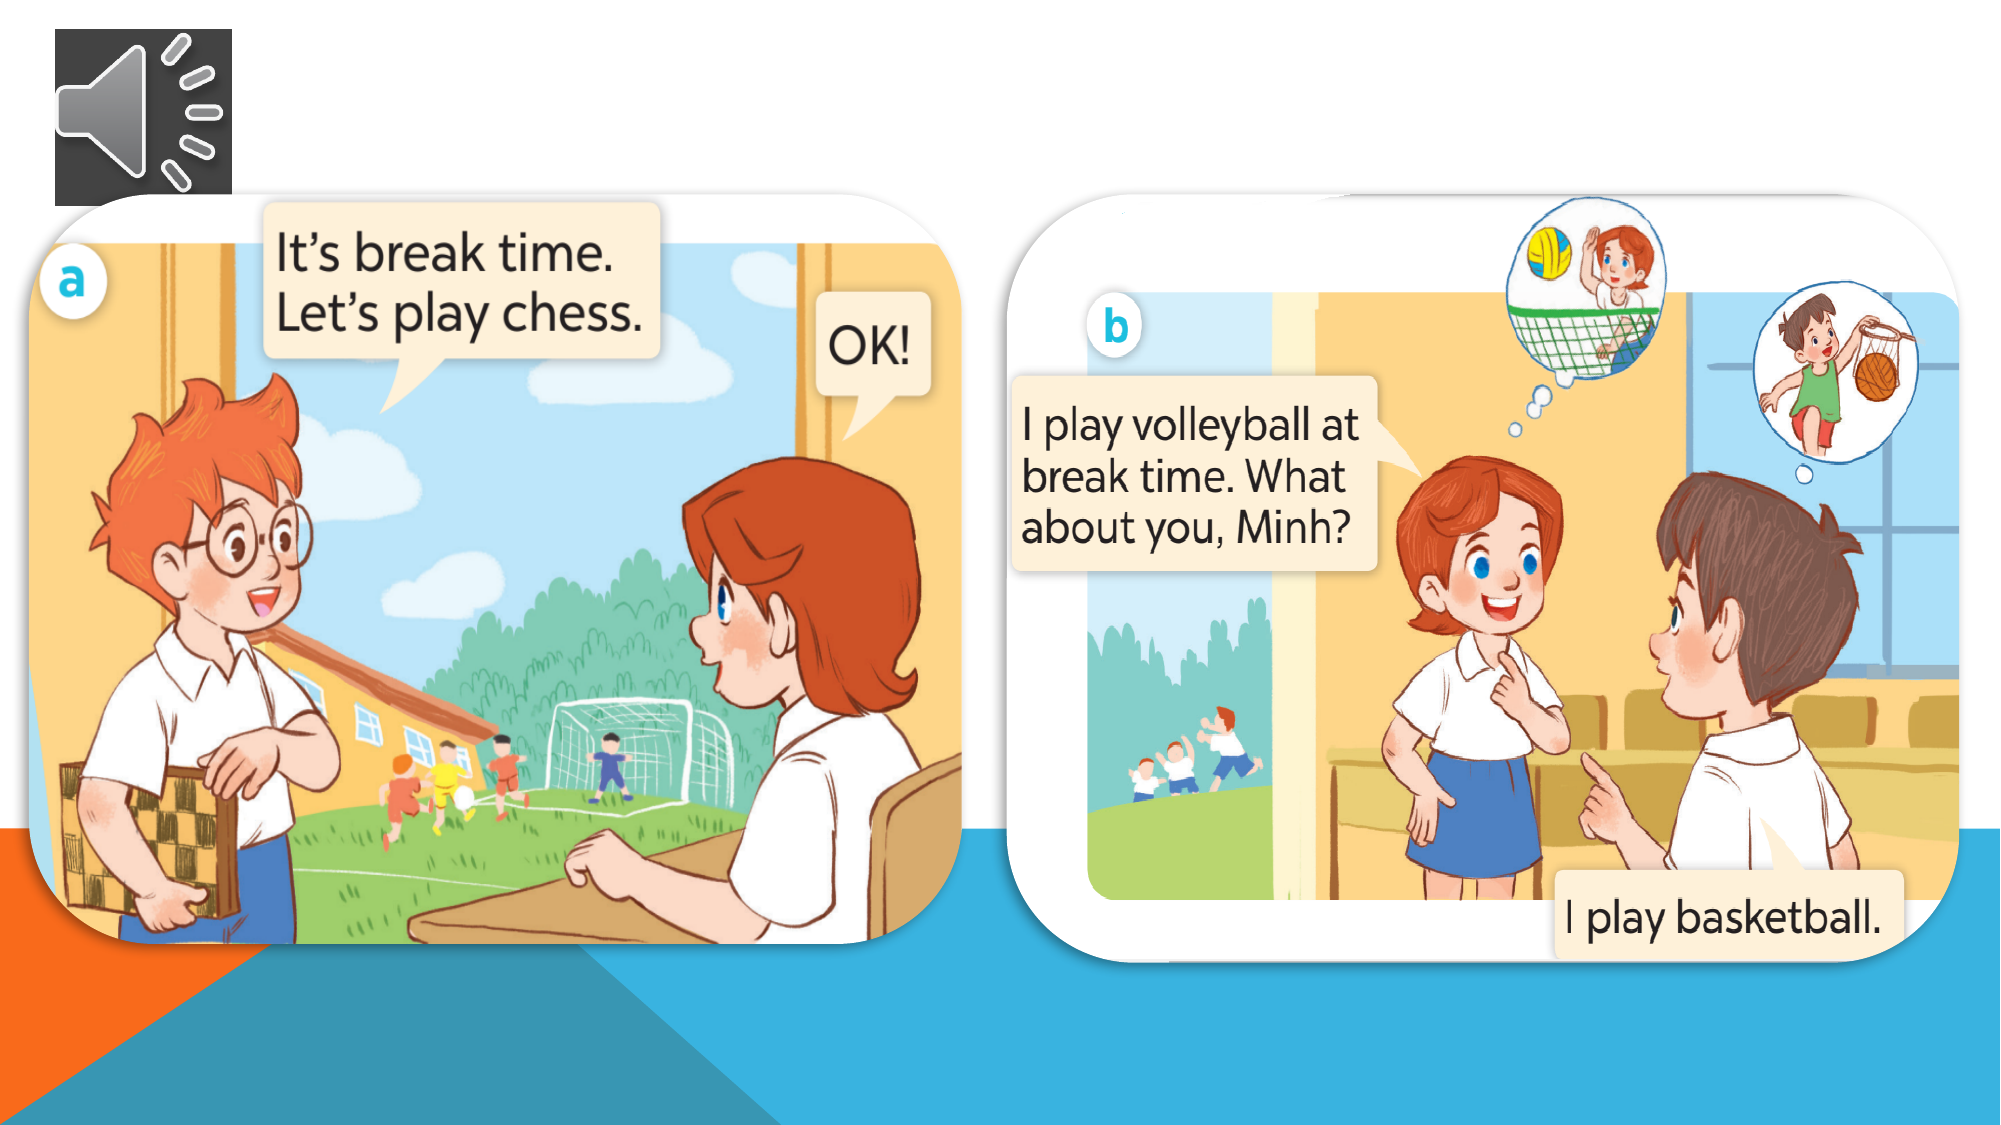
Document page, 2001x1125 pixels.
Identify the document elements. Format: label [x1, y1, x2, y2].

picture [28, 27, 963, 945]
picture [1006, 194, 1960, 963]
